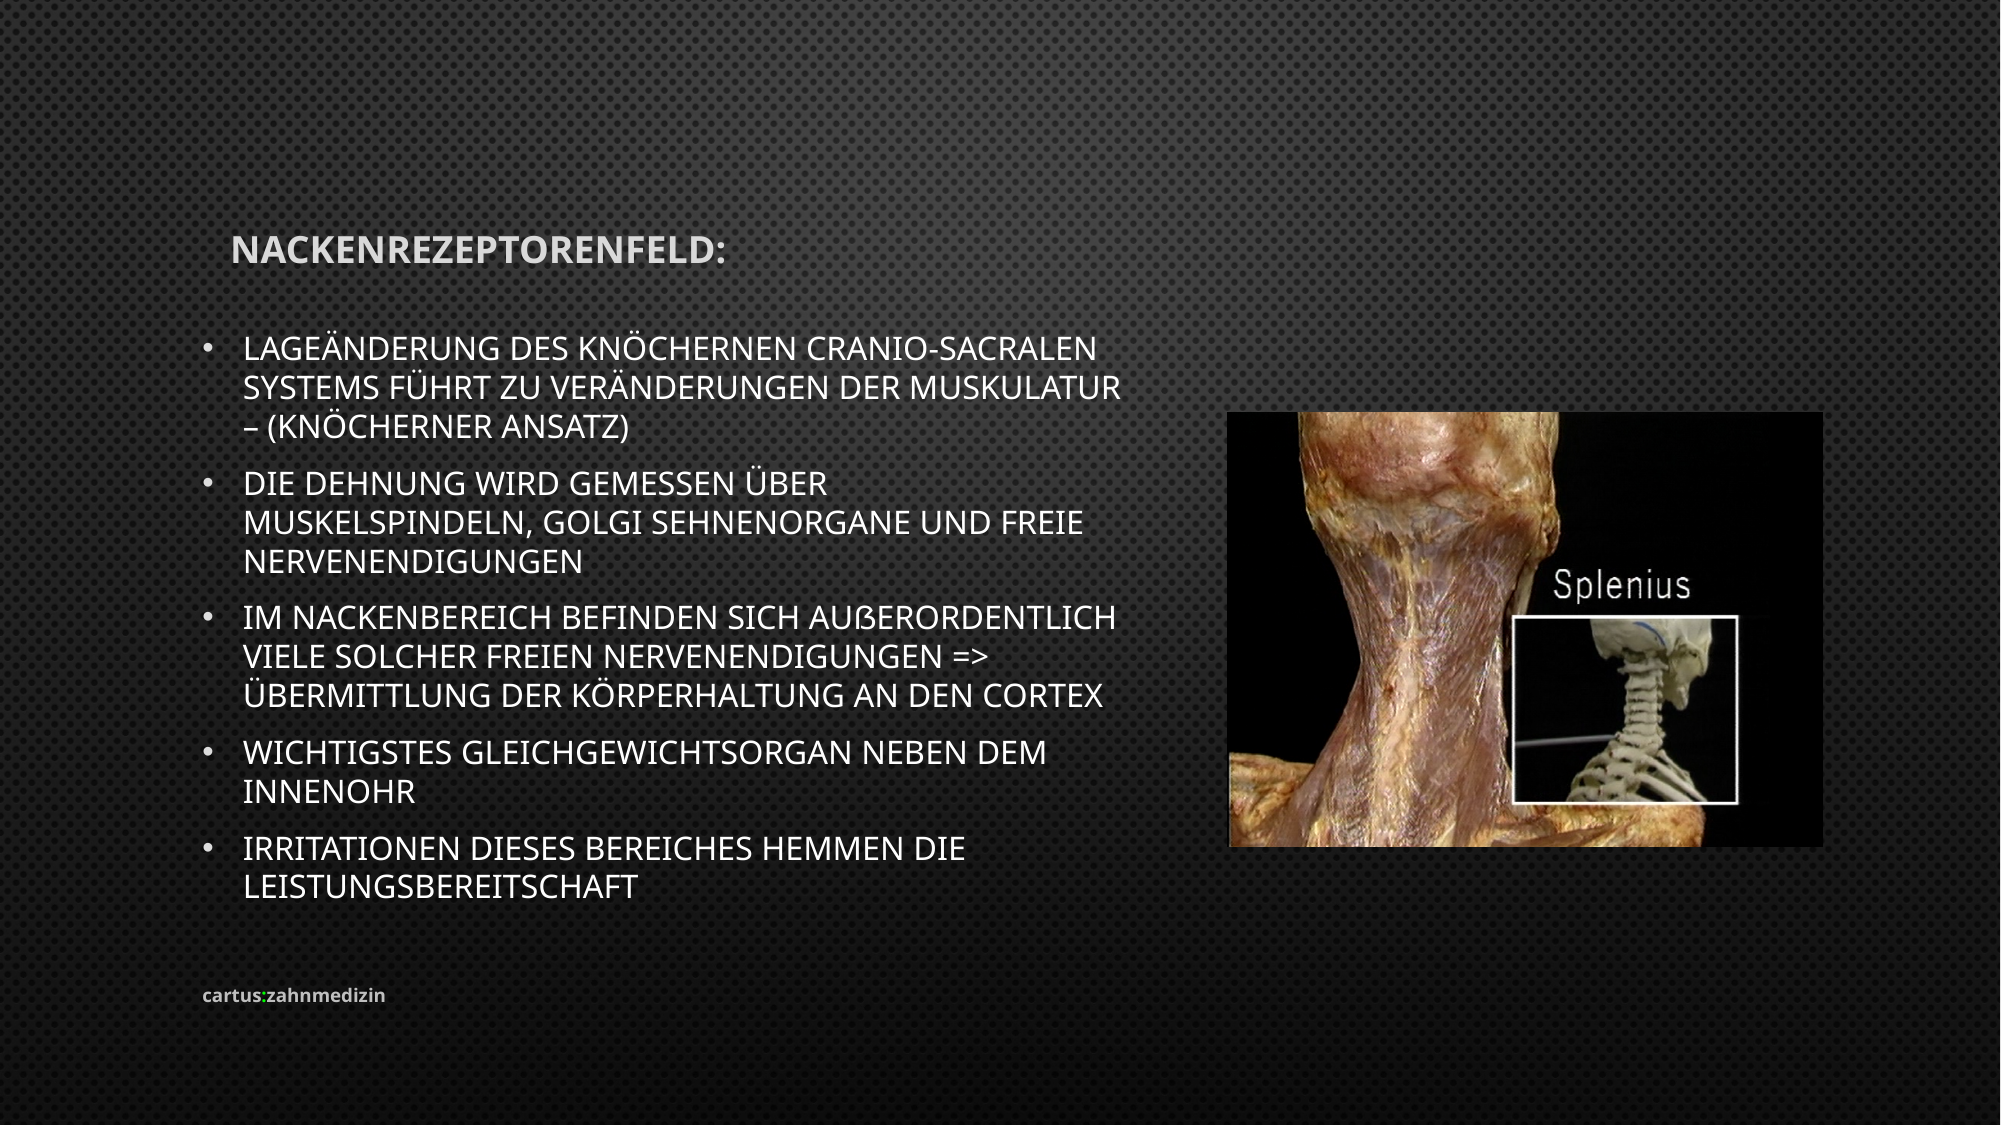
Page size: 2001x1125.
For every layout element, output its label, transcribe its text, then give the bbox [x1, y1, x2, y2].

title Nackenrezeptorenfeld: [26, 105, 931, 393]
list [1227, 412, 1824, 847]
list lageänderung des knöchernen cranio-sacralen systems führt zu veränderungen der muskulatur – (knöcherner Ansatz) die dehnung wird gemessen über muskelspindeln, golgi sehnenorgane und freie nervenendigungen Im nackenbereich befinden sich außerordentlich viele solcher freien nervenendigungen => übermittlung der körperhaltung an den cortex wichtigstes gleichgewichtsorgan neben dem innenohr Irritationen dieses bereiches hemmen die leistungsbereitschaft [187, 320, 1139, 950]
footer cartus:zahnmedizin [187, 965, 1425, 1025]
